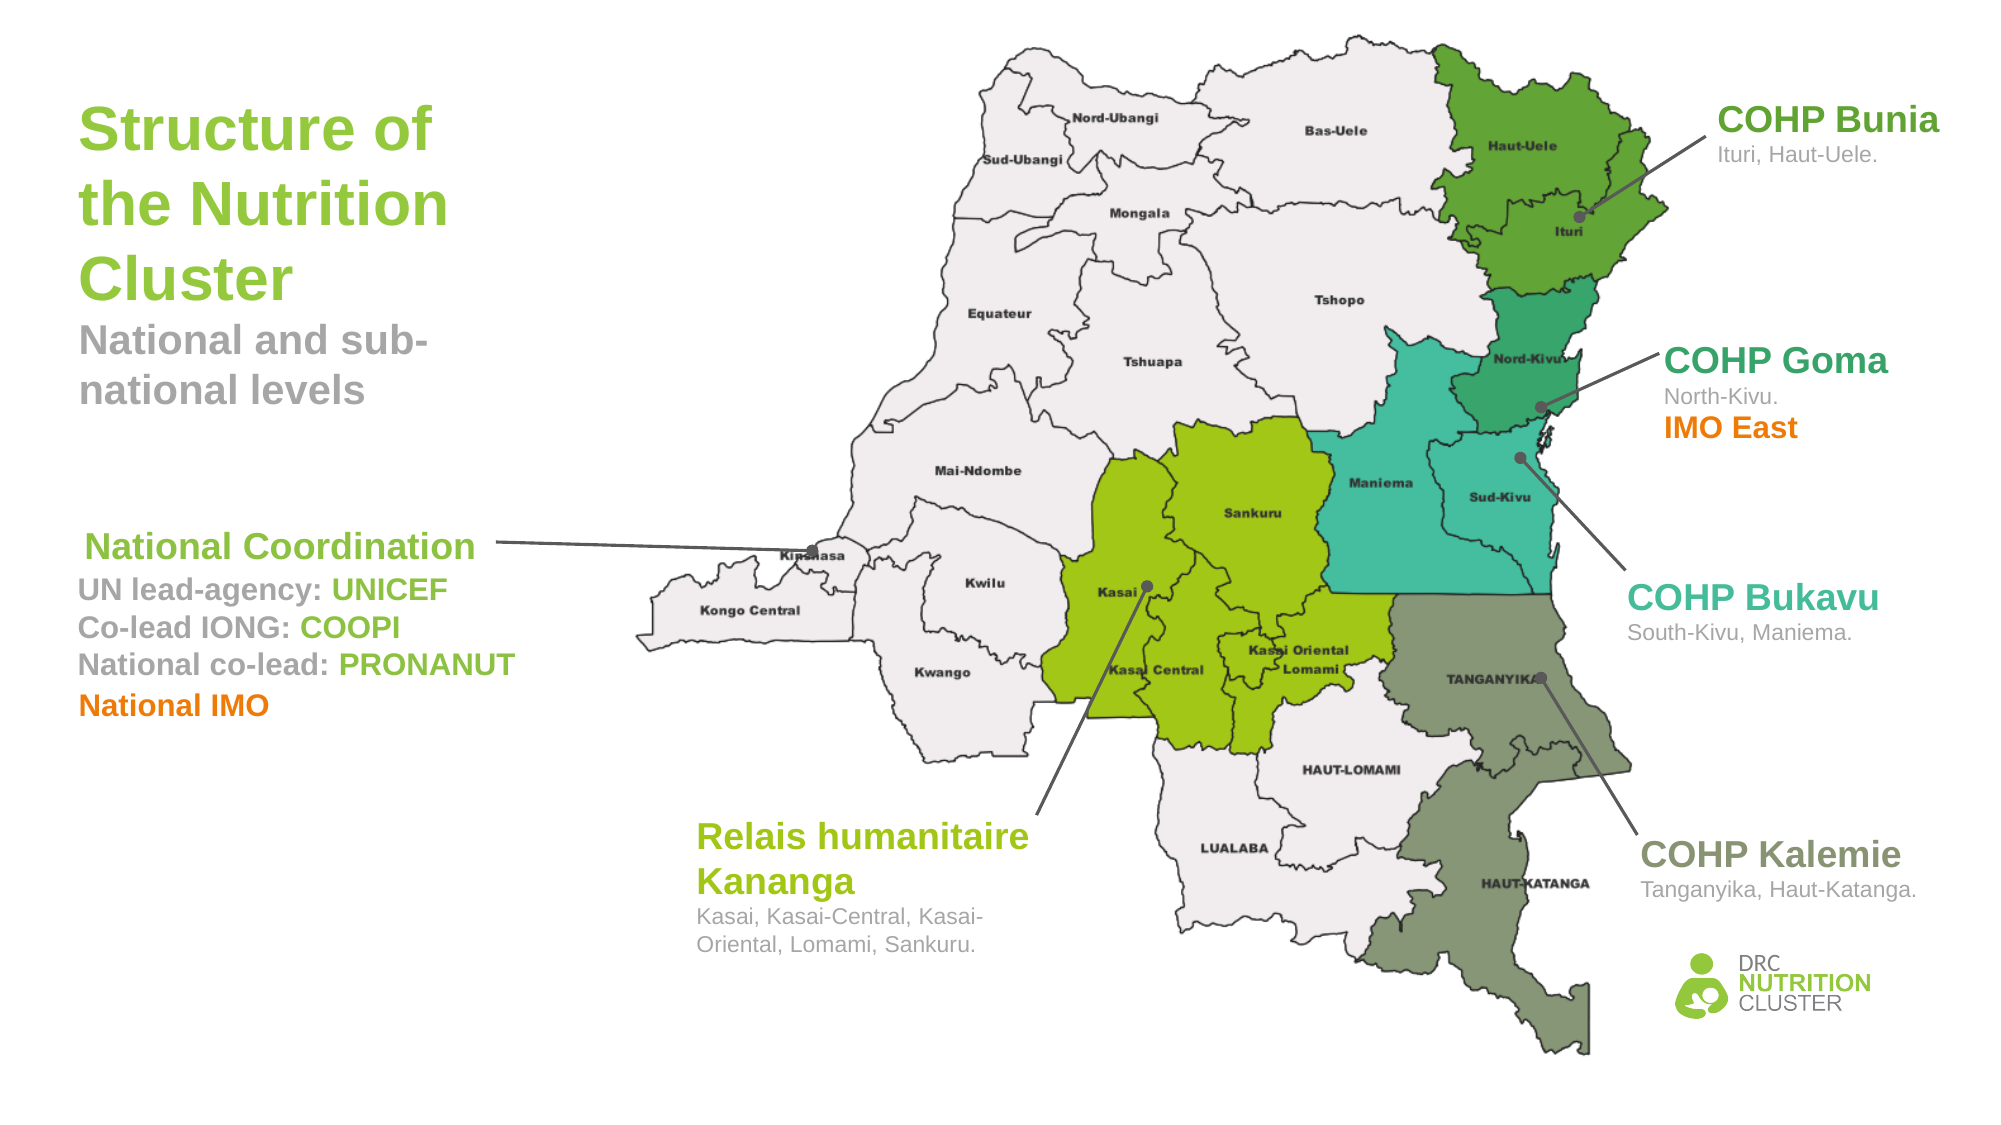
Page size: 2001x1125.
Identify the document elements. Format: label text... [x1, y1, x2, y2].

text_box National IMO [63, 689, 285, 730]
text_box COHP Kalemie Tanganyika, Haut-Katanga. [1684, 822, 1978, 910]
text_box IMO East [1684, 399, 1814, 452]
text_box COHP Goma North-Kivu. [1684, 329, 2000, 417]
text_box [1675, 939, 1940, 1019]
text_box COHP Bunia Ituri, Haut-Uele. [1702, 87, 2000, 175]
text_box Structure of the Nutrition Cluster National and sub-national levels [63, 80, 470, 421]
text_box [1579, 136, 1706, 217]
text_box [495, 541, 813, 551]
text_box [1541, 677, 1638, 836]
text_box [1541, 353, 1660, 408]
text_box UN lead-agency: UNICEF Co-lead IONG: COOPI National co-lead: PRONANUT [62, 561, 594, 689]
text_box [1520, 457, 1626, 571]
text_box National Coordination [69, 514, 492, 575]
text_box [1036, 586, 1148, 816]
picture [594, 22, 1684, 1079]
text_box COHP Bukavu South-Kivu, Maniema. [1684, 565, 1965, 653]
